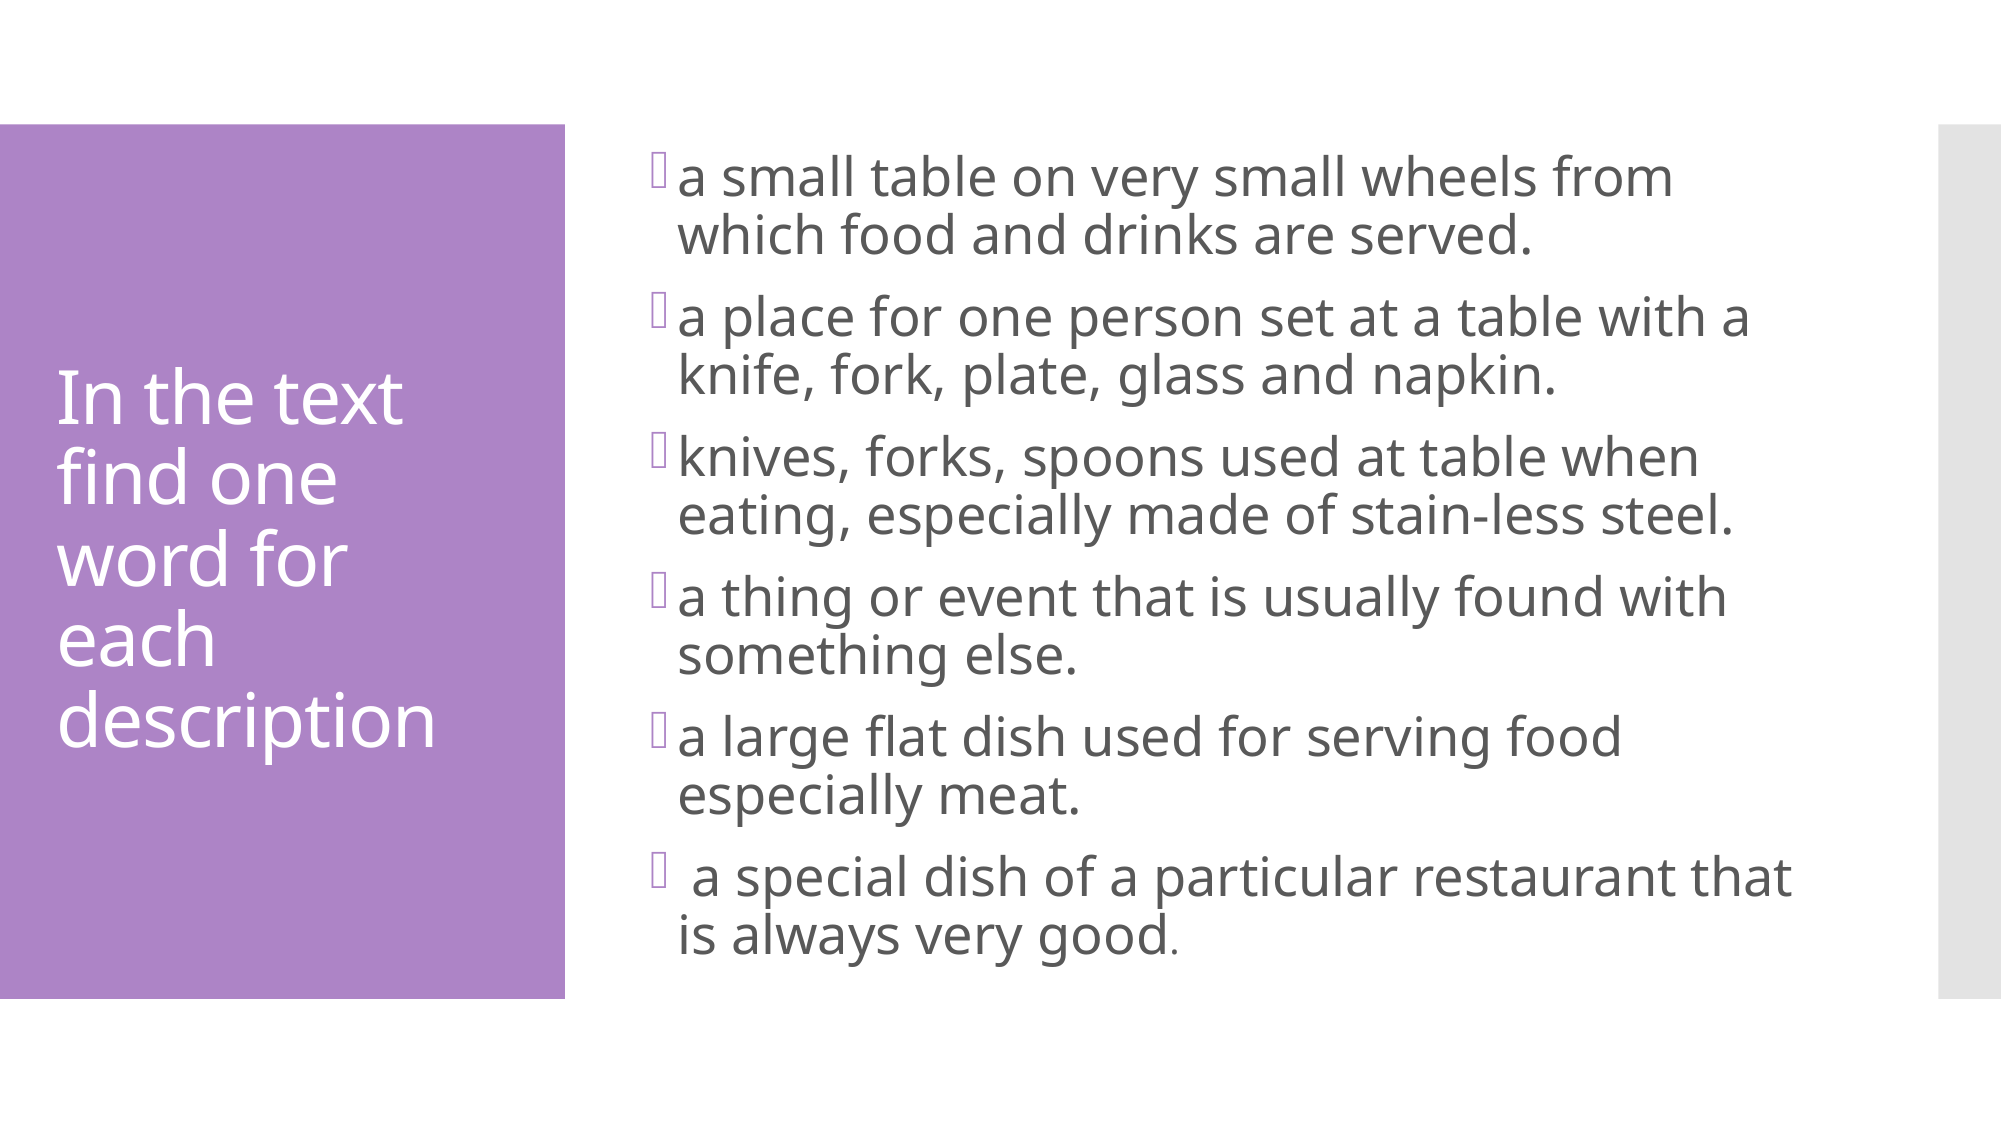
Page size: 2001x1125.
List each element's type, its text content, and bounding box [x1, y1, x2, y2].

list a small table on very small wheels from which food and drinks are served. a place for one person set at a table with a knife, fork, plate, glass and napkin. knives, forks, spoons used at table when eating, especially made of stain-less steel. a thing or event that is usually found with something else. a large flat dish used for serving food especially meat. a special dish of a particular restaurant that is always very good. [634, 141, 1835, 982]
title In the text find one word for each description [41, 184, 525, 940]
